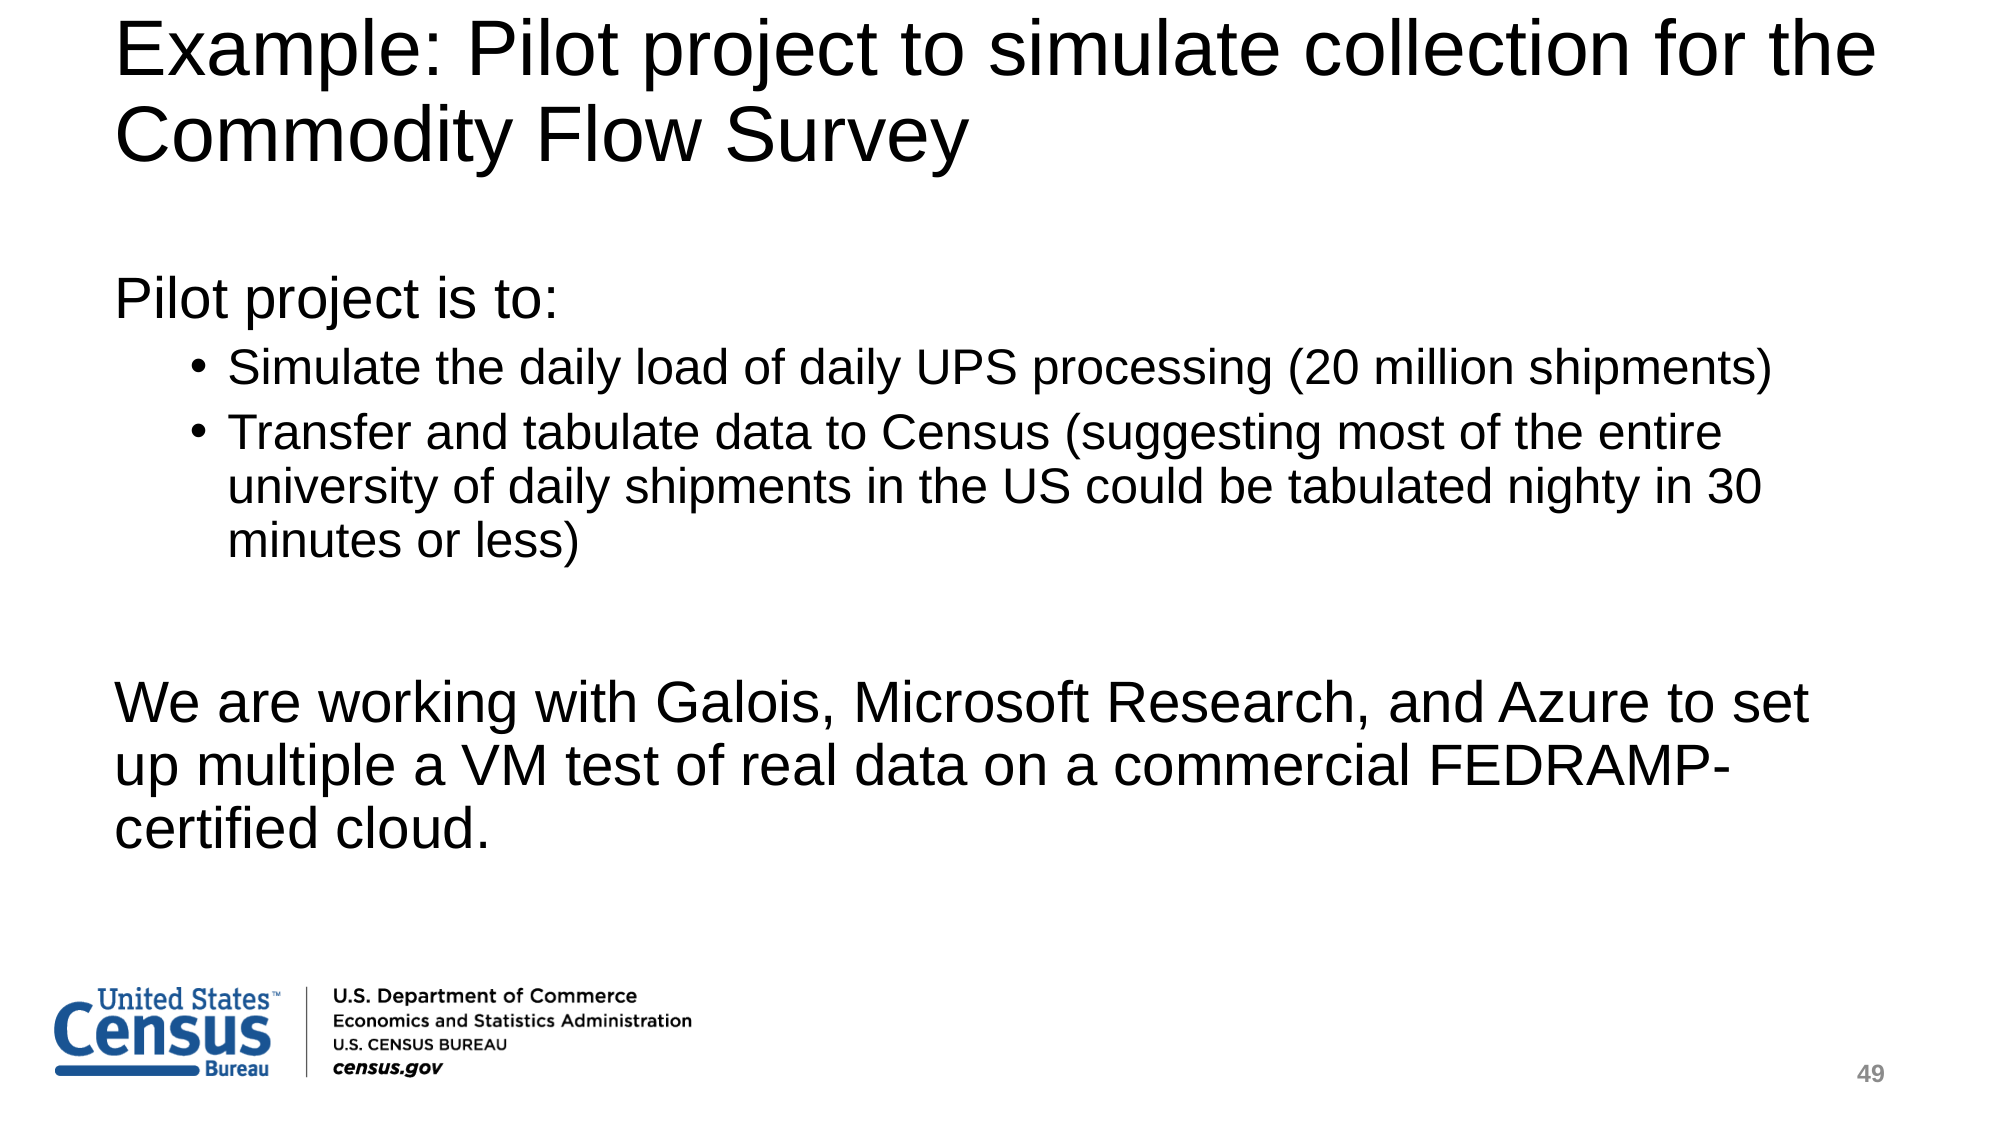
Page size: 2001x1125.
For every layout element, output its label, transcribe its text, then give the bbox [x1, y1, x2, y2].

picture [54, 986, 692, 1078]
list Pilot project is to: Simulate the daily load of daily UPS processing (20 million shipments) Transfer and tabulate data to Census (suggesting most of the entire university of daily shipments in the US could be tabulated nighty in 30 minutes or less) We are working with Galois, Microsoft Research, and Azure to set up multiple a VM test of real data on a commercial FEDRAMP-certified cloud. [99, 260, 1900, 1014]
title Example: Pilot project to simulate collection for the Commodity Flow Survey [99, 0, 1900, 186]
slide_number 49 [1449, 1042, 1900, 1103]
